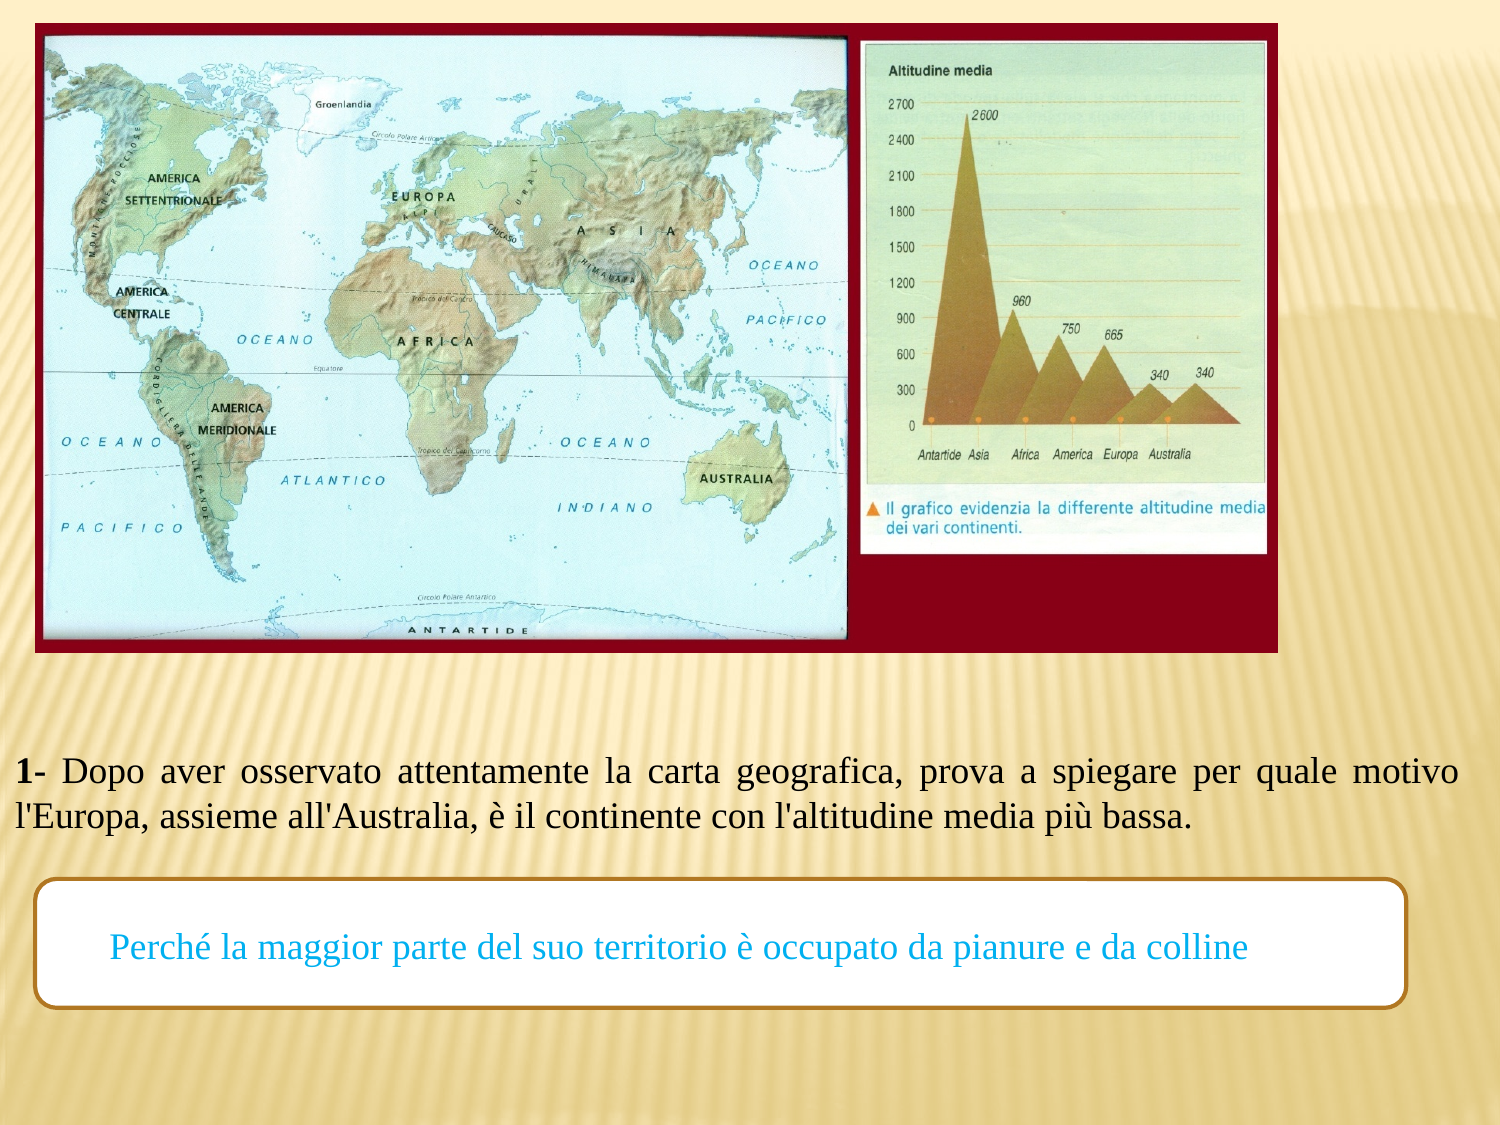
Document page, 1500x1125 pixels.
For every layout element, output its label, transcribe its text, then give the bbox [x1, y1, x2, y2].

text_box [32, 876, 1409, 1010]
text_box Perché la maggior parte del suo territorio è occupato da pianure e da colline [46, 914, 1348, 975]
picture [34, 23, 1278, 654]
text_box 1- Dopo aver osservato attentamente la carta geografica, prova a spiegare per quale motivo l'Europa, assieme all'Australia, è il continente con l'altitudine media più bassa. [0, 738, 1477, 844]
